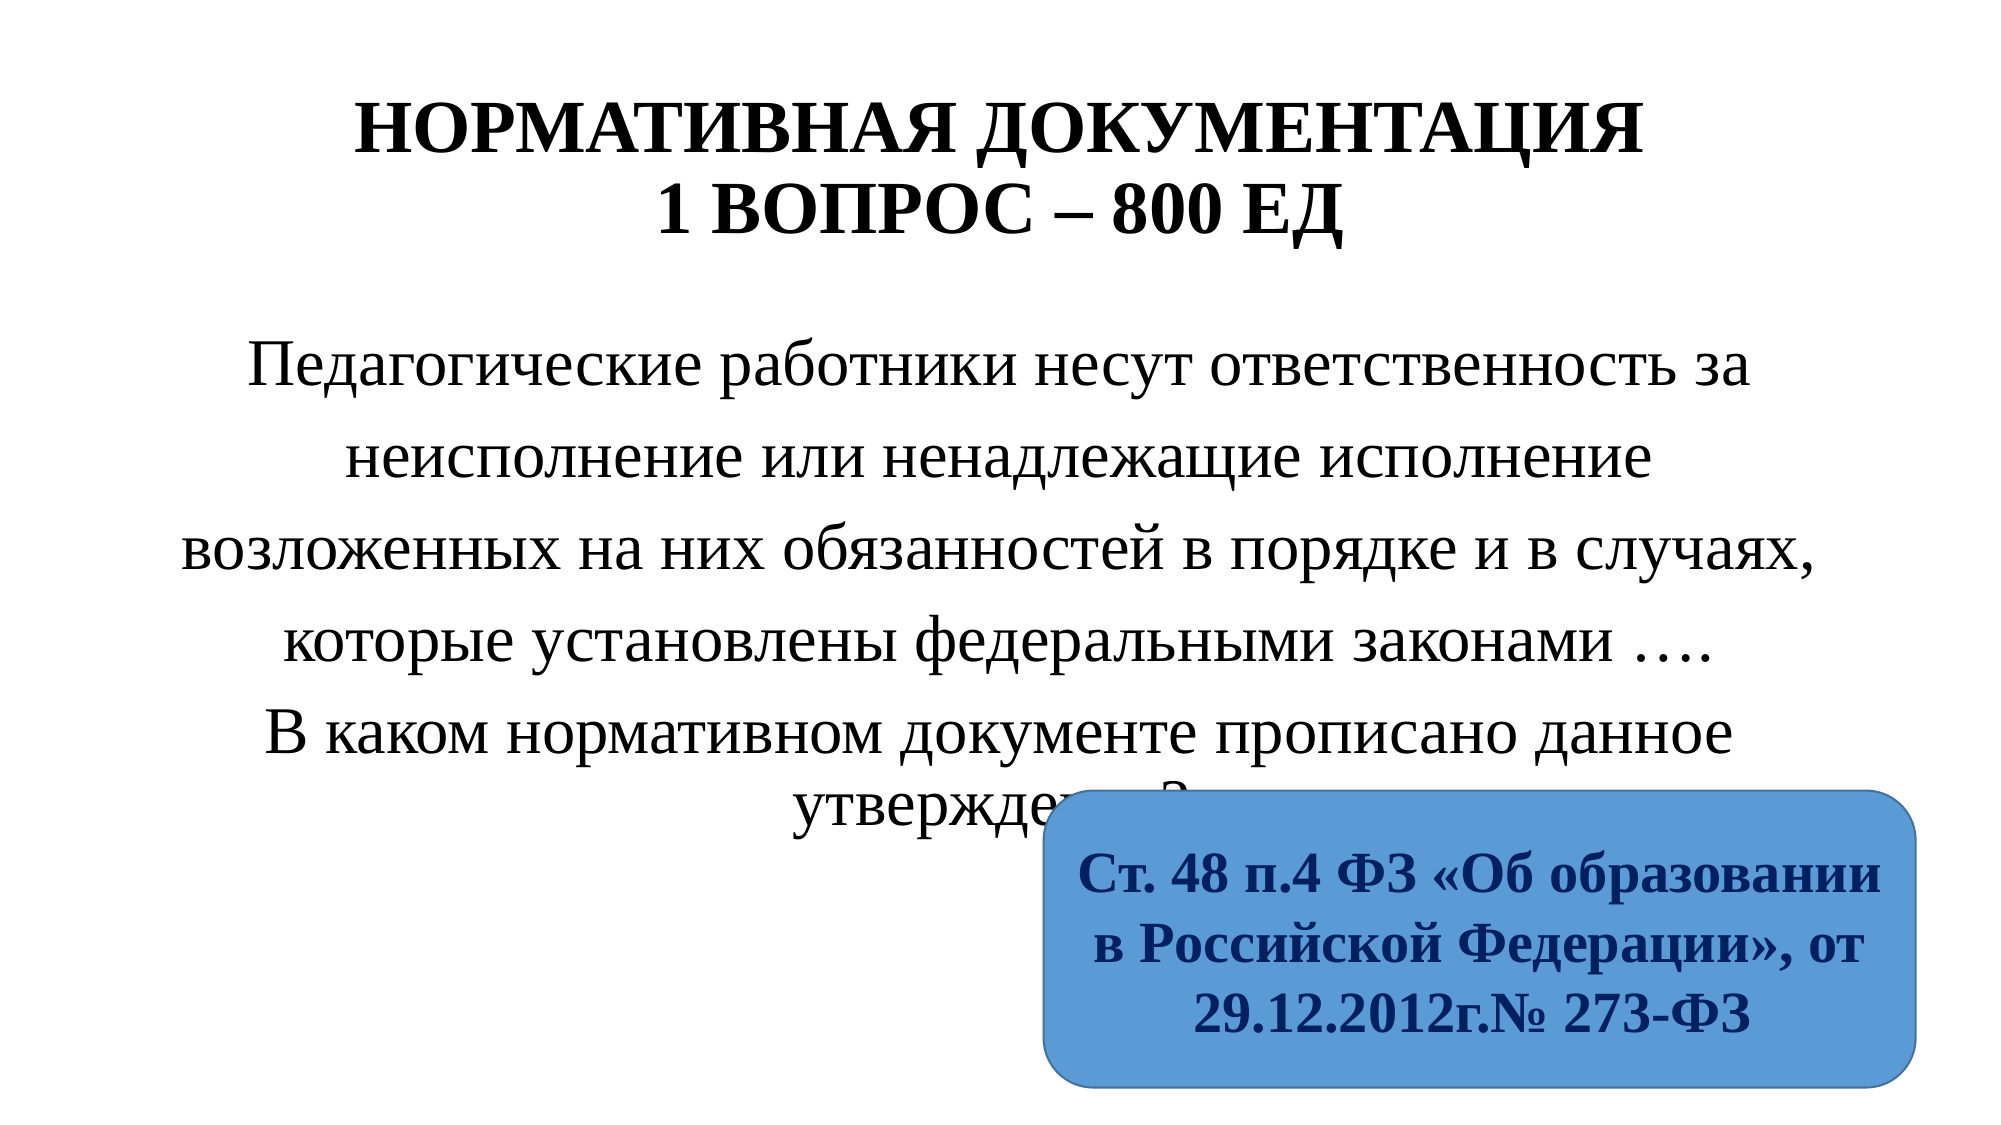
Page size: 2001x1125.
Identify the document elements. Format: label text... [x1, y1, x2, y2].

list Педагогические работники несут ответственность за неисполнение или ненадлежащие исполнение возложенных на них обязанностей в порядке и в случаях, которые установлены федеральными законами …. В каком нормативном документе прописано данное утверждение? [137, 299, 1863, 1125]
title НОРМАТИВНАЯ ДОКУМЕНТАЦИЯ 1 ВОПРОС – 800 ЕД [137, 59, 1863, 278]
text_box Ст. 48 п.4 ФЗ «Об образовании в Российской Федерации», от 29.12.2012г.№ 273-ФЗ [1042, 789, 1917, 1089]
